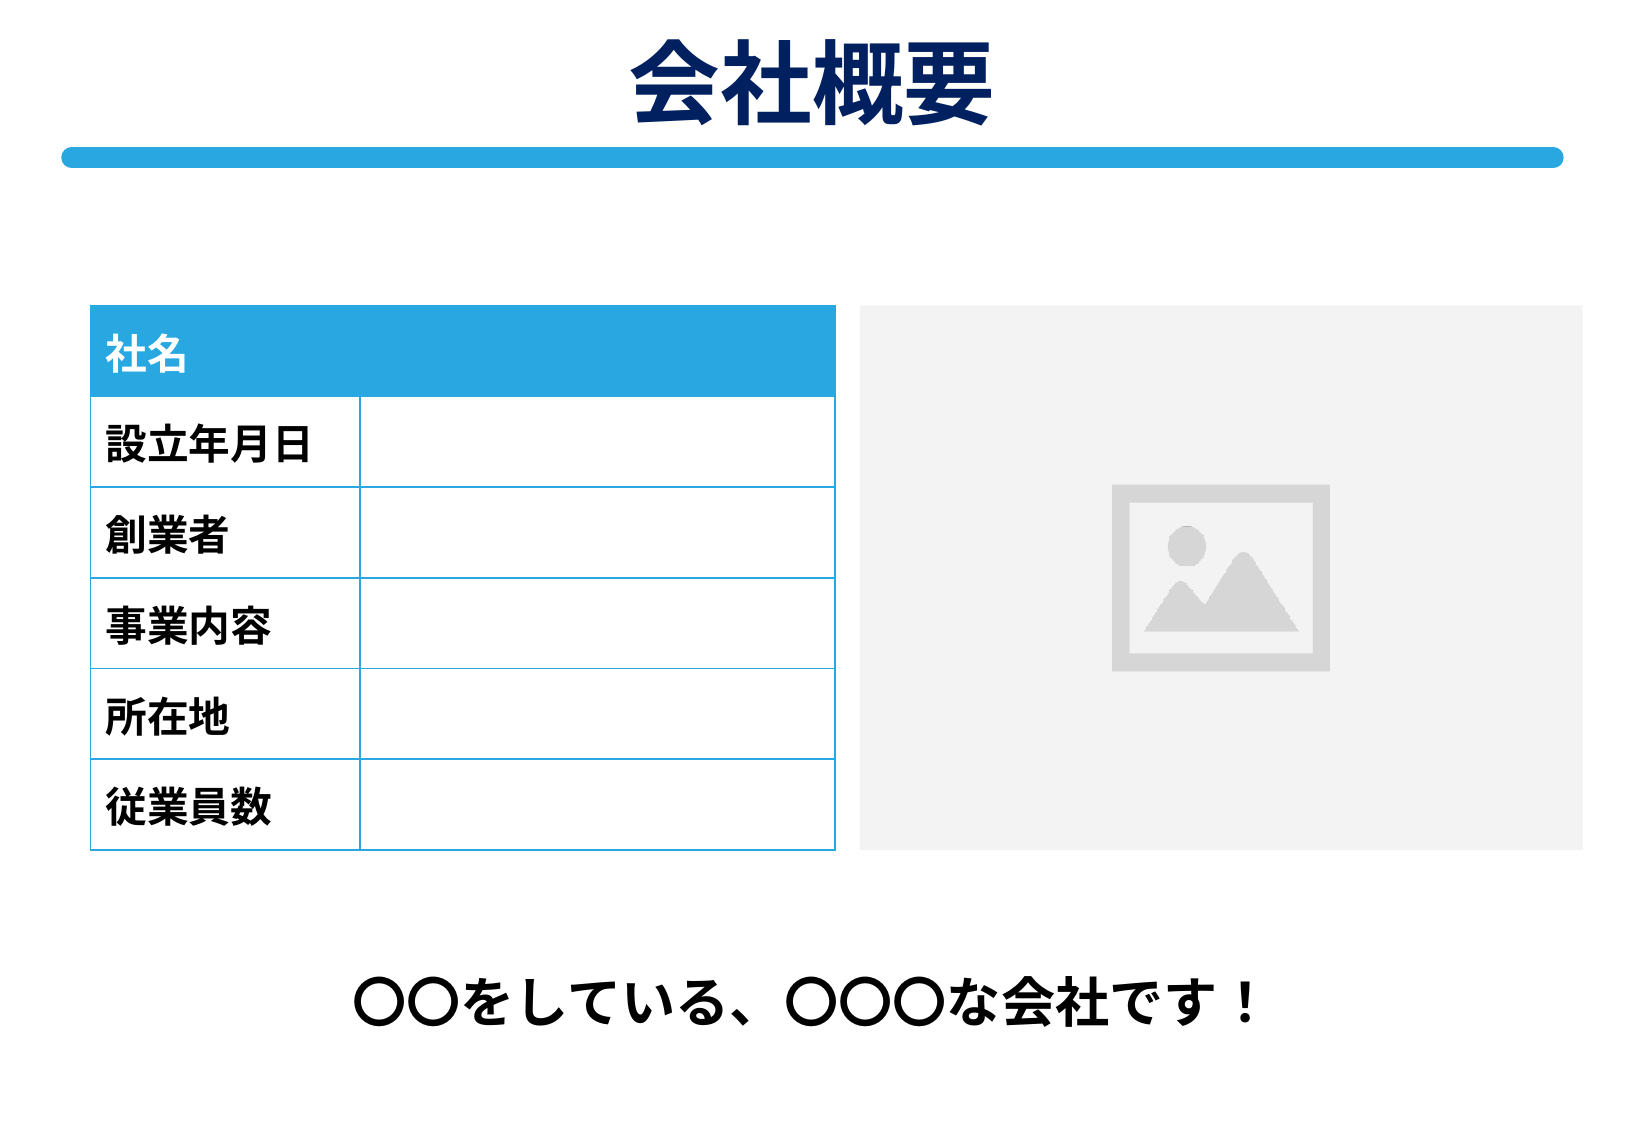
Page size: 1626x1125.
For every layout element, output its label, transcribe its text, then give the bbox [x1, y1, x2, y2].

title 会社概要 [111, 58, 1514, 118]
table_cell 事業内容 [91, 579, 359, 668]
table_cell [361, 579, 834, 668]
table_header 社名 [91, 306, 359, 395]
table_cell [361, 760, 834, 849]
table_cell 設立年月日 [91, 397, 359, 486]
table_header [361, 306, 834, 395]
table_cell 従業員数 [91, 760, 359, 849]
table_cell [361, 488, 834, 577]
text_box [859, 305, 1583, 851]
table_cell [361, 397, 834, 486]
table_cell 創業者 [91, 488, 359, 577]
table_cell [361, 669, 834, 758]
table_cell 所在地 [91, 669, 359, 758]
text_box 〇〇をしている、〇〇〇な会社です！ [140, 961, 1485, 1042]
